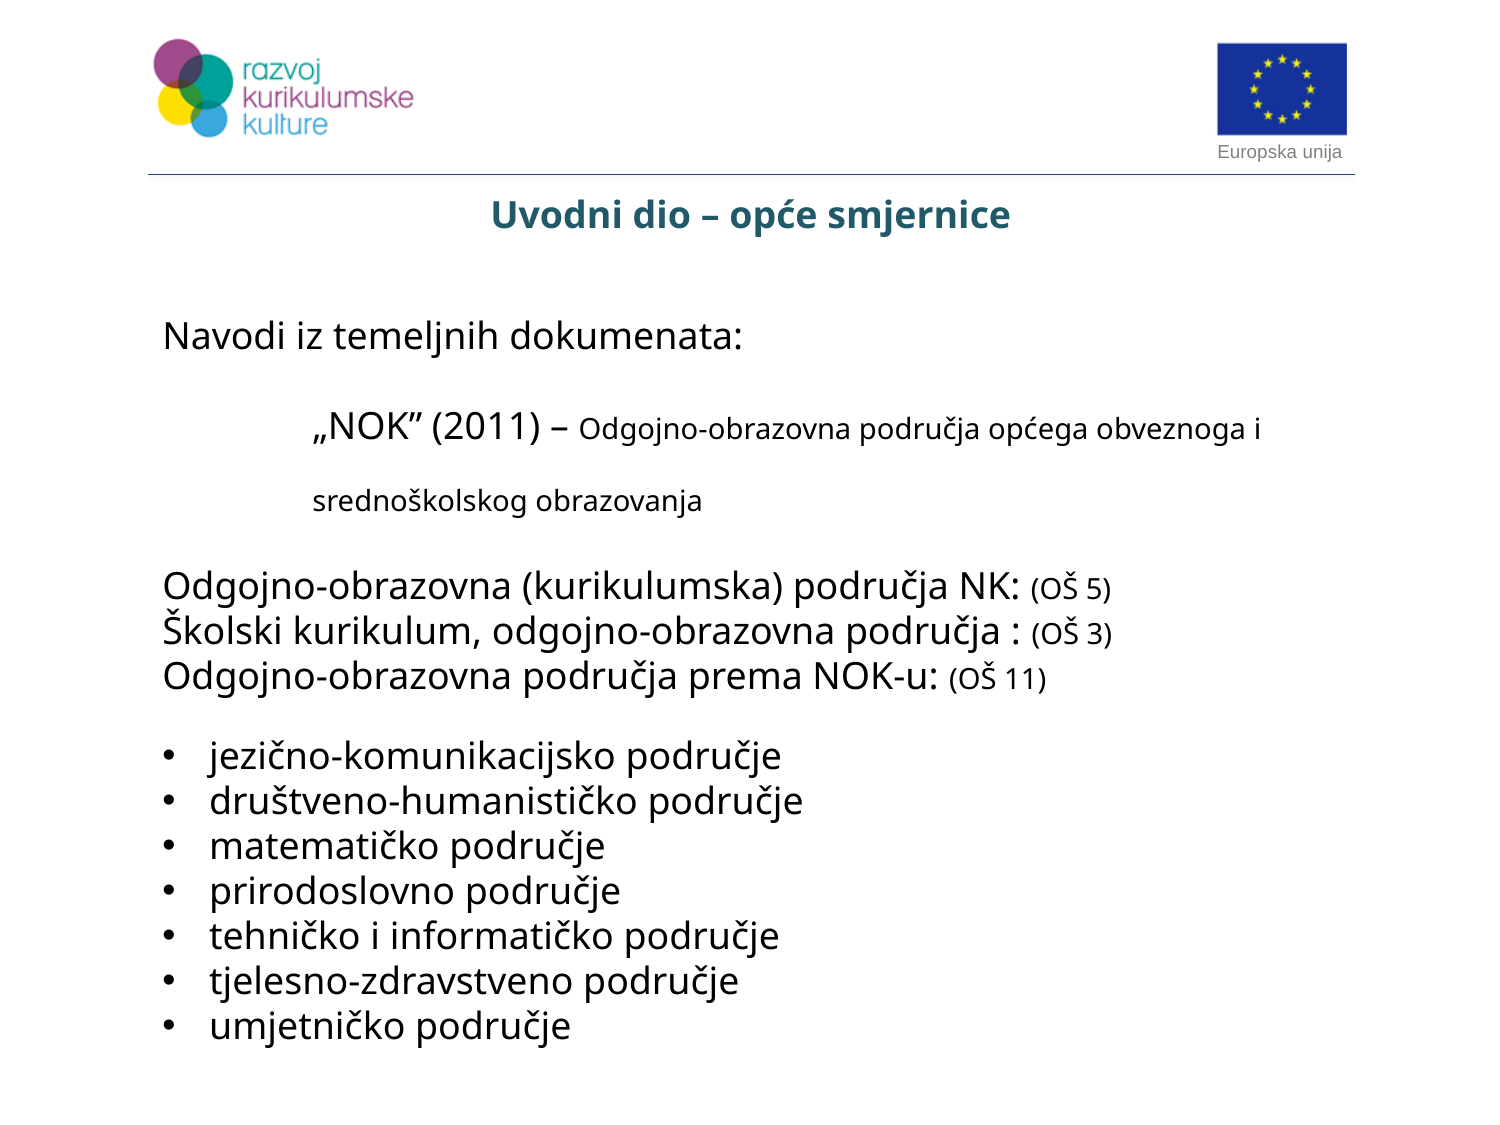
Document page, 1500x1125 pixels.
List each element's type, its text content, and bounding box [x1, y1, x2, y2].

text_box Navodi iz temeljnih dokumenata: „NOK” (2011) – Odgojno-obrazovna područja općega obveznoga i srednoškolskog obrazovanja Odgojno-obrazovna (kurikulumska) područja NK: (OŠ 5) Školski kurikulum, odgojno-obrazovna područja : (OŠ 3) Odgojno-obrazovna područja prema NOK-u: (OŠ 11) jezično-komunikacijsko područje društveno-humanističko područje matematičko područje prirodoslovno područje tehničko i informatičko područje tjelesno-zdravstveno područje umjetničko područje [147, 304, 1347, 1055]
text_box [1202, 41, 1367, 171]
text_box Uvodni dio – opće smjernice [147, 183, 1355, 244]
picture [147, 24, 421, 147]
